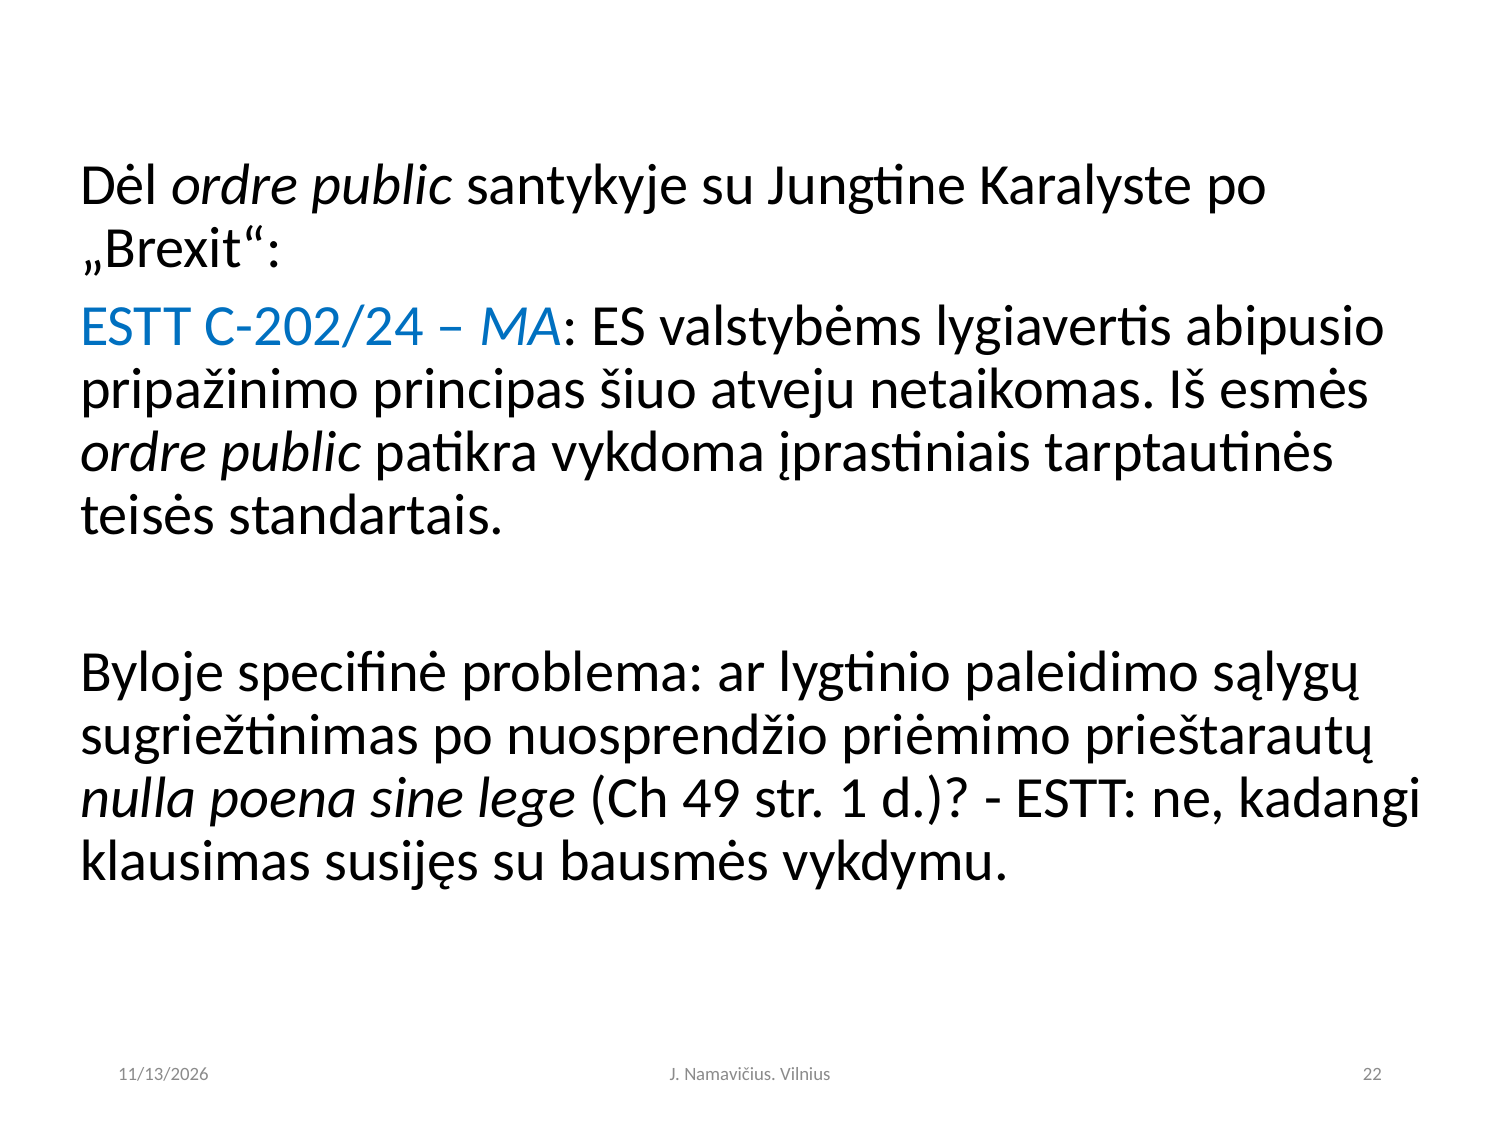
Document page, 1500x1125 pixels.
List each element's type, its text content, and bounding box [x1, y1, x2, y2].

slide_number 22 [1059, 1042, 1397, 1103]
footer J. Namavičius. Vilnius [496, 1042, 1004, 1103]
list Dėl ordre public santykyje su Jungtine Karalyste po „Brexit“: ESTT C-202/24 – MA: ES valstybėms lygiavertis abipusio pripažinimo principas šiuo atveju netaikomas. Iš esmės ordre public patikra vykdoma įprastiniais tarptautinės teisės standartais. Byloje specifinė problema: ar lygtinio paleidimo sąlygų sugriežtinimas po nuosprendžio priėmimo prieštarautų nulla poena sine lege (Ch 49 str. 1 d.)? - ESTT: ne, kadangi klausimas susijęs su bausmės vykdymu. [64, 78, 1447, 1043]
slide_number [103, 1042, 441, 1103]
